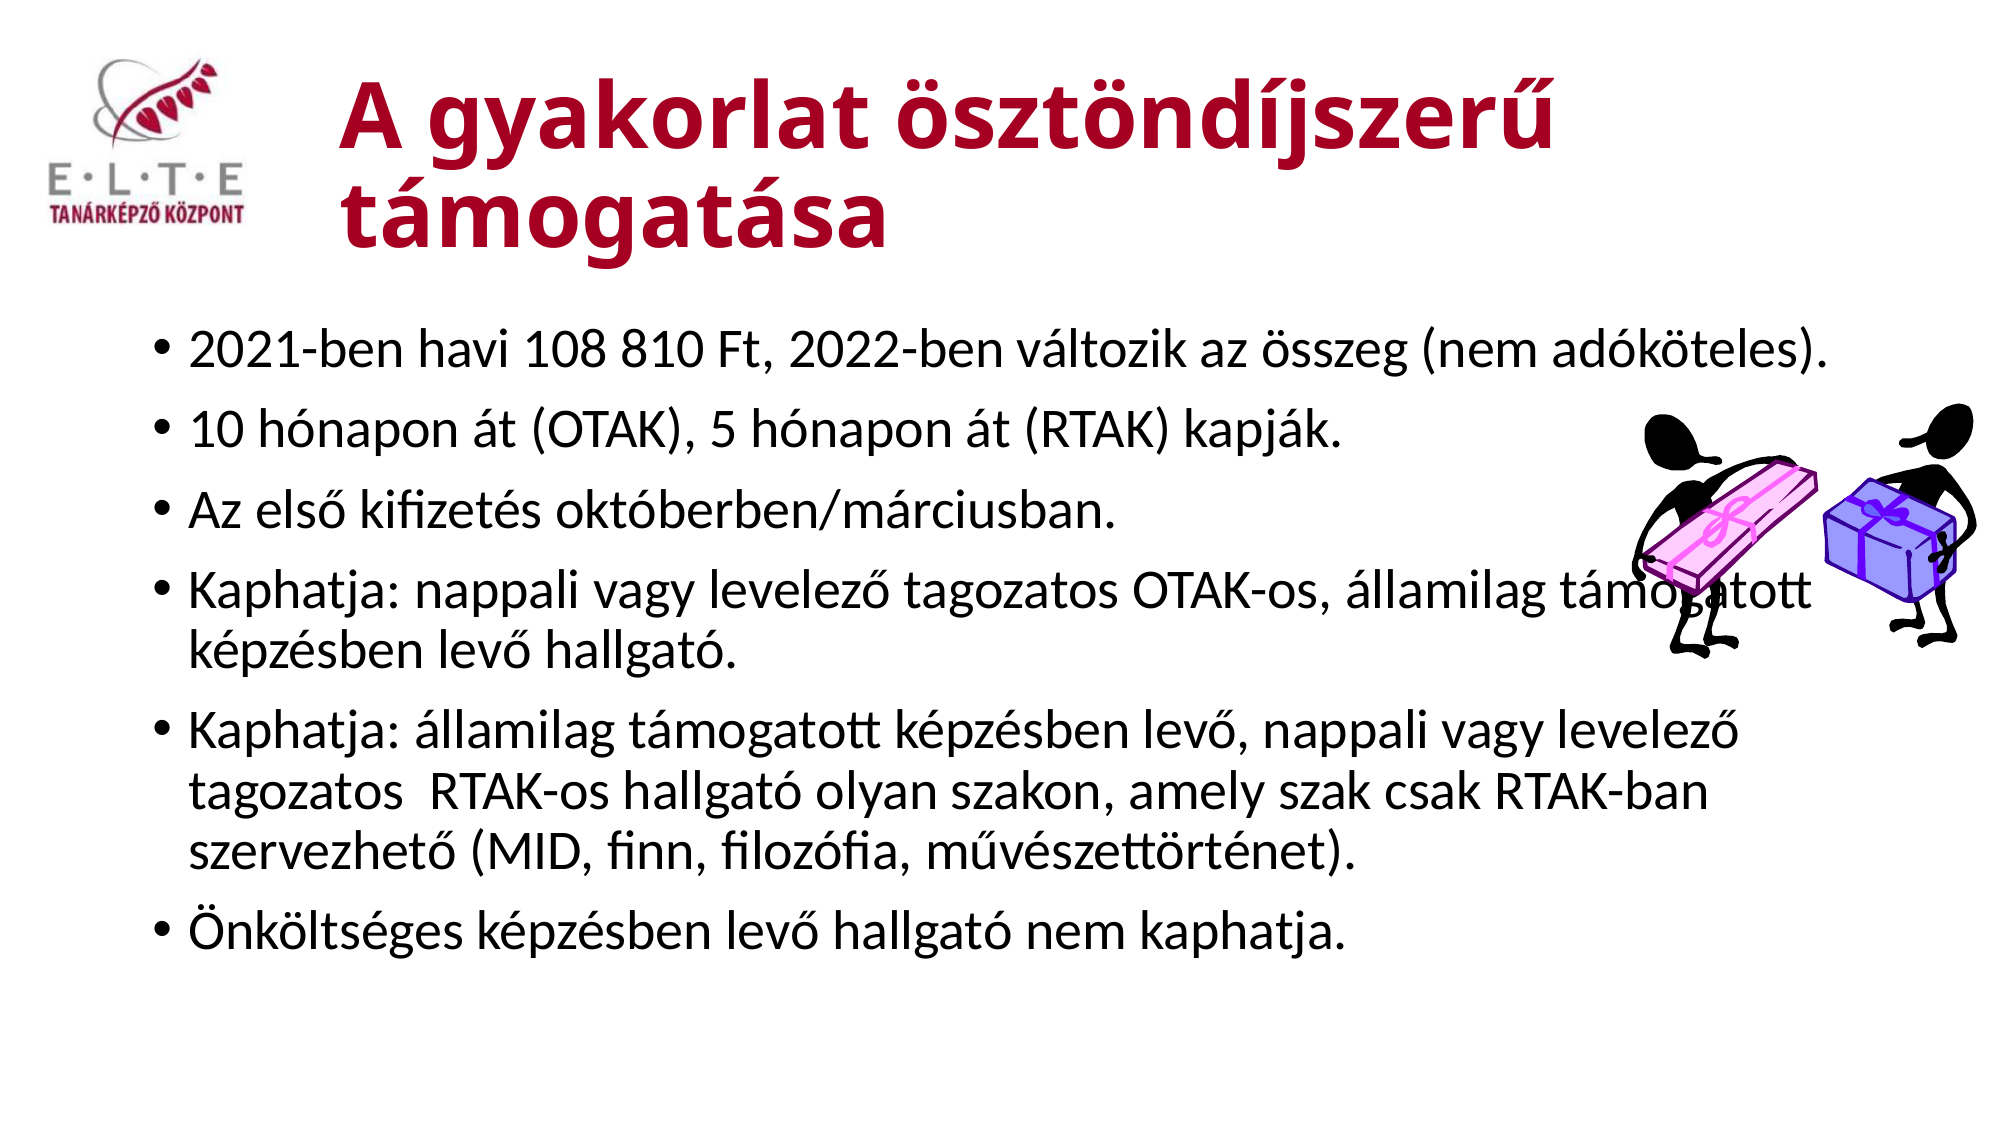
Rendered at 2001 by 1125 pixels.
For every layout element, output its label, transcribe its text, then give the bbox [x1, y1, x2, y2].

title A gyakorlat ösztöndíjszerű támogatása [324, 59, 1863, 278]
picture [1631, 403, 1977, 660]
picture [47, 49, 248, 226]
list 2021-ben havi 108 810 Ft, 2022-ben változik az összeg (nem adóköteles). 10 hónapon át (OTAK), 5 hónapon át (RTAK) kapják. Az első kifizetés októberben/márciusban. Kaphatja: nappali vagy levelező tagozatos OTAK-os, államilag támogatott képzésben levő hallgató. Kaphatja: államilag támogatott képzésben levő, nappali vagy levelező tagozatos RTAK-os hallgató olyan szakon, amely szak csak RTAK-ban szervezhető (MID, finn, filozófia, művészettörténet). Önköltséges képzésben levő hallgató nem kaphatja. [137, 311, 1863, 1007]
